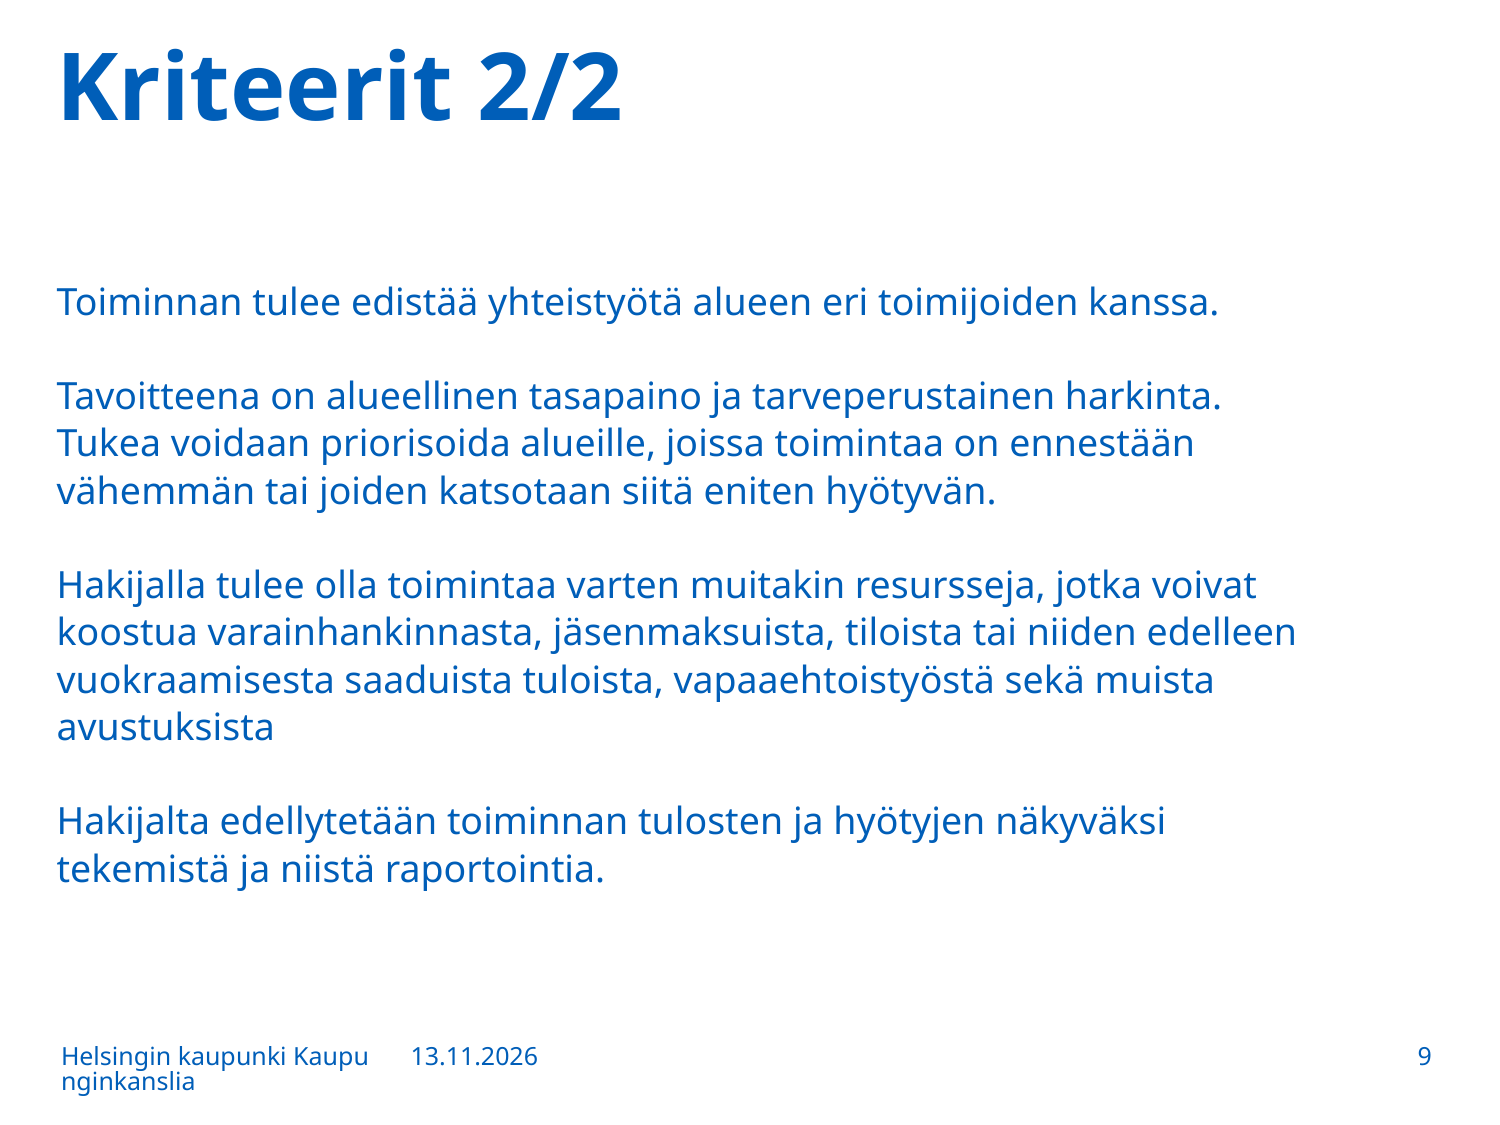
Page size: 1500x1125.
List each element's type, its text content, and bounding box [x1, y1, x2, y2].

slide_number 9 [1269, 1023, 1447, 1083]
list Toiminnan tulee edistää yhteistyötä alueen eri toimijoiden kanssa. Tavoitteena on alueellinen tasapaino ja tarveperustainen harkinta. Tukea voidaan priorisoida alueille, joissa toimintaa on ennestään vähemmän tai joiden katsotaan siitä eniten hyötyvän. Hakijalla tulee olla toimintaa varten muitakin resursseja, jotka voivat koostua varainhankinnasta, jäsenmaksuista, tiloista tai niiden edelleen vuokraamisesta saaduista tuloista, vapaaehtoistyöstä sekä muista avustuksista Hakijalta edellytetään toiminnan tulosten ja hyötyjen näkyväksi tekemistä ja niistä raportointia. [41, 267, 1365, 1006]
title Kriteerit 2/2 [41, 36, 1425, 256]
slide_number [396, 1023, 628, 1083]
footer Helsingin kaupunki Kaupunginkanslia [46, 1005, 396, 1083]
